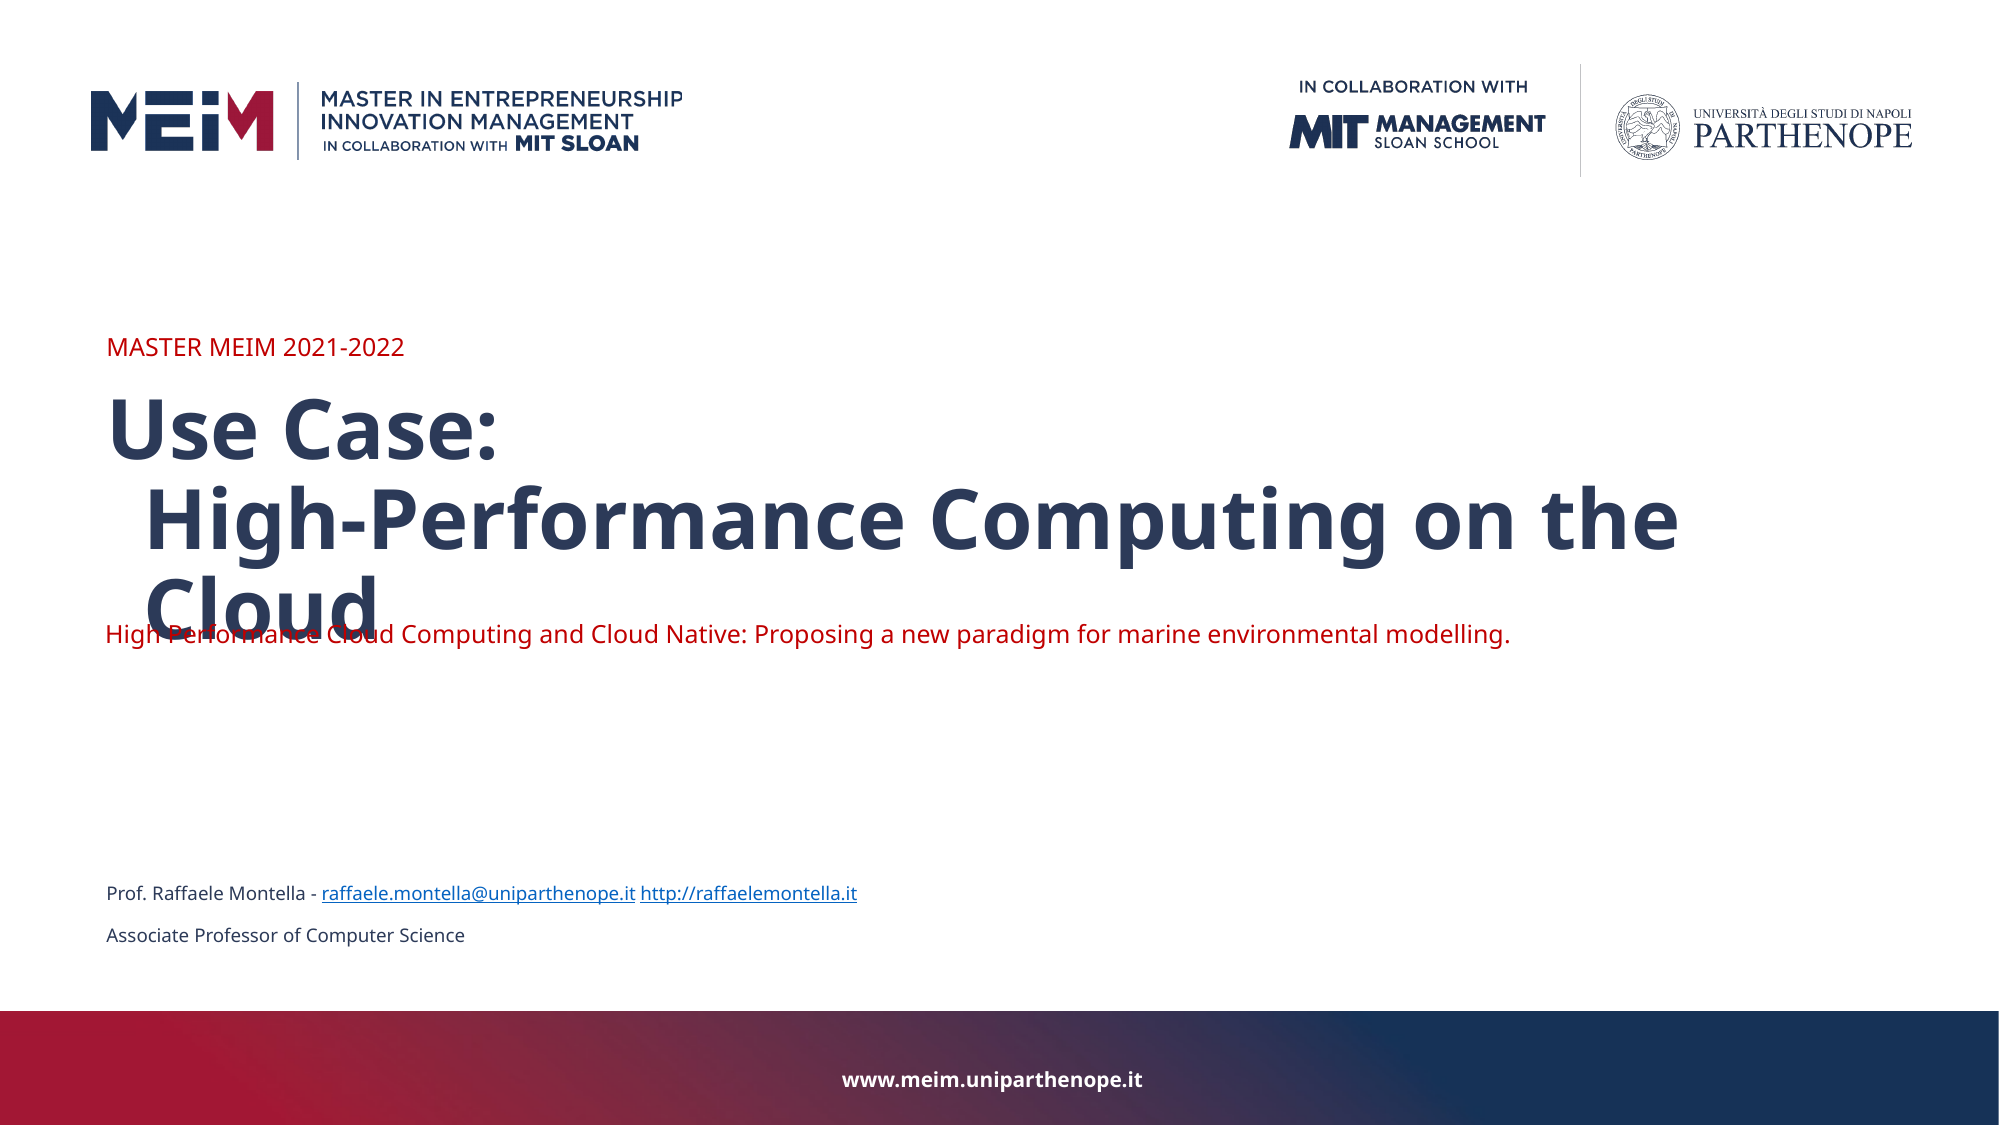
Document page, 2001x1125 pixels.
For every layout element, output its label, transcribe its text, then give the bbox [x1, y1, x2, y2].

picture [0, 1011, 1999, 1125]
picture [1289, 64, 1912, 177]
picture [91, 82, 682, 160]
list High Performance Cloud Computing and Cloud Native: Proposing a new paradigm for marine environmental modelling. [90, 606, 1786, 674]
list Prof. Raffaele Montella - raffaele.montella@uniparthenope.it http://raffaelemontella.it Associate Professor of Computer Science [91, 874, 1194, 968]
list MASTER MEIM 2021-2022 [91, 326, 897, 394]
list Use Case: High-Performance Computing on the Cloud [91, 380, 1907, 598]
